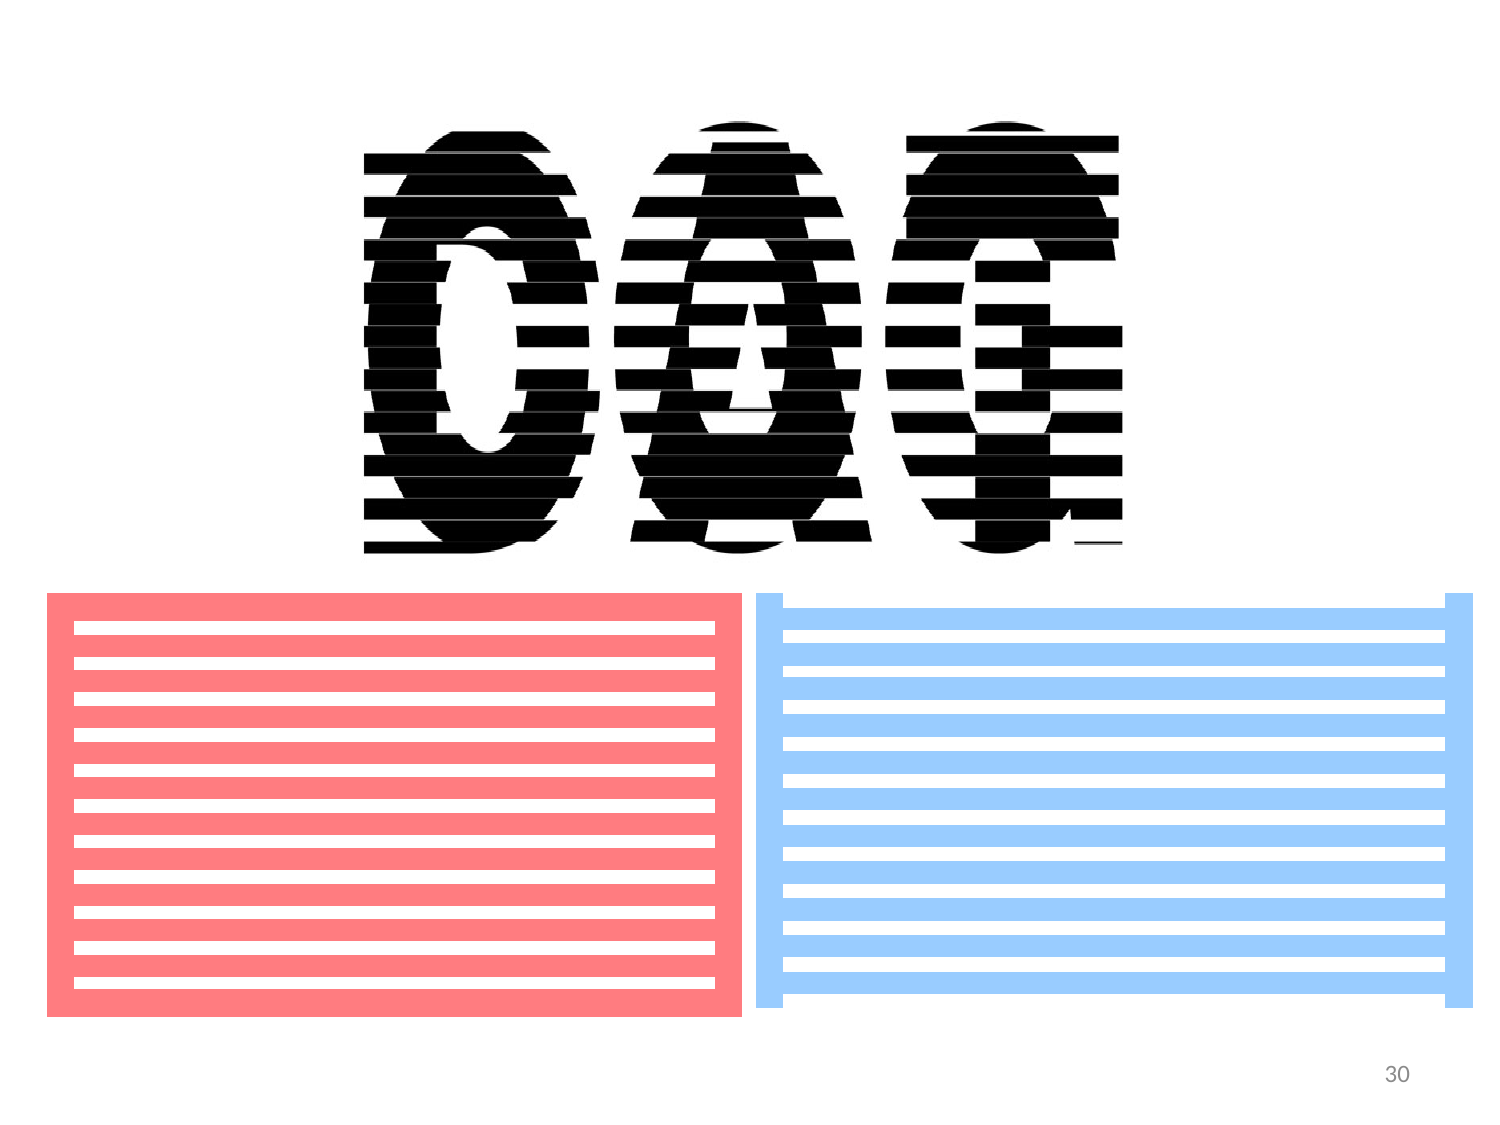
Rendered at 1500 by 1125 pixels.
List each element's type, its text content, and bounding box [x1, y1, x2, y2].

picture [354, 112, 1127, 563]
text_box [758, 595, 1471, 1005]
slide_number 30 [1074, 1042, 1425, 1103]
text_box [49, 595, 740, 1015]
